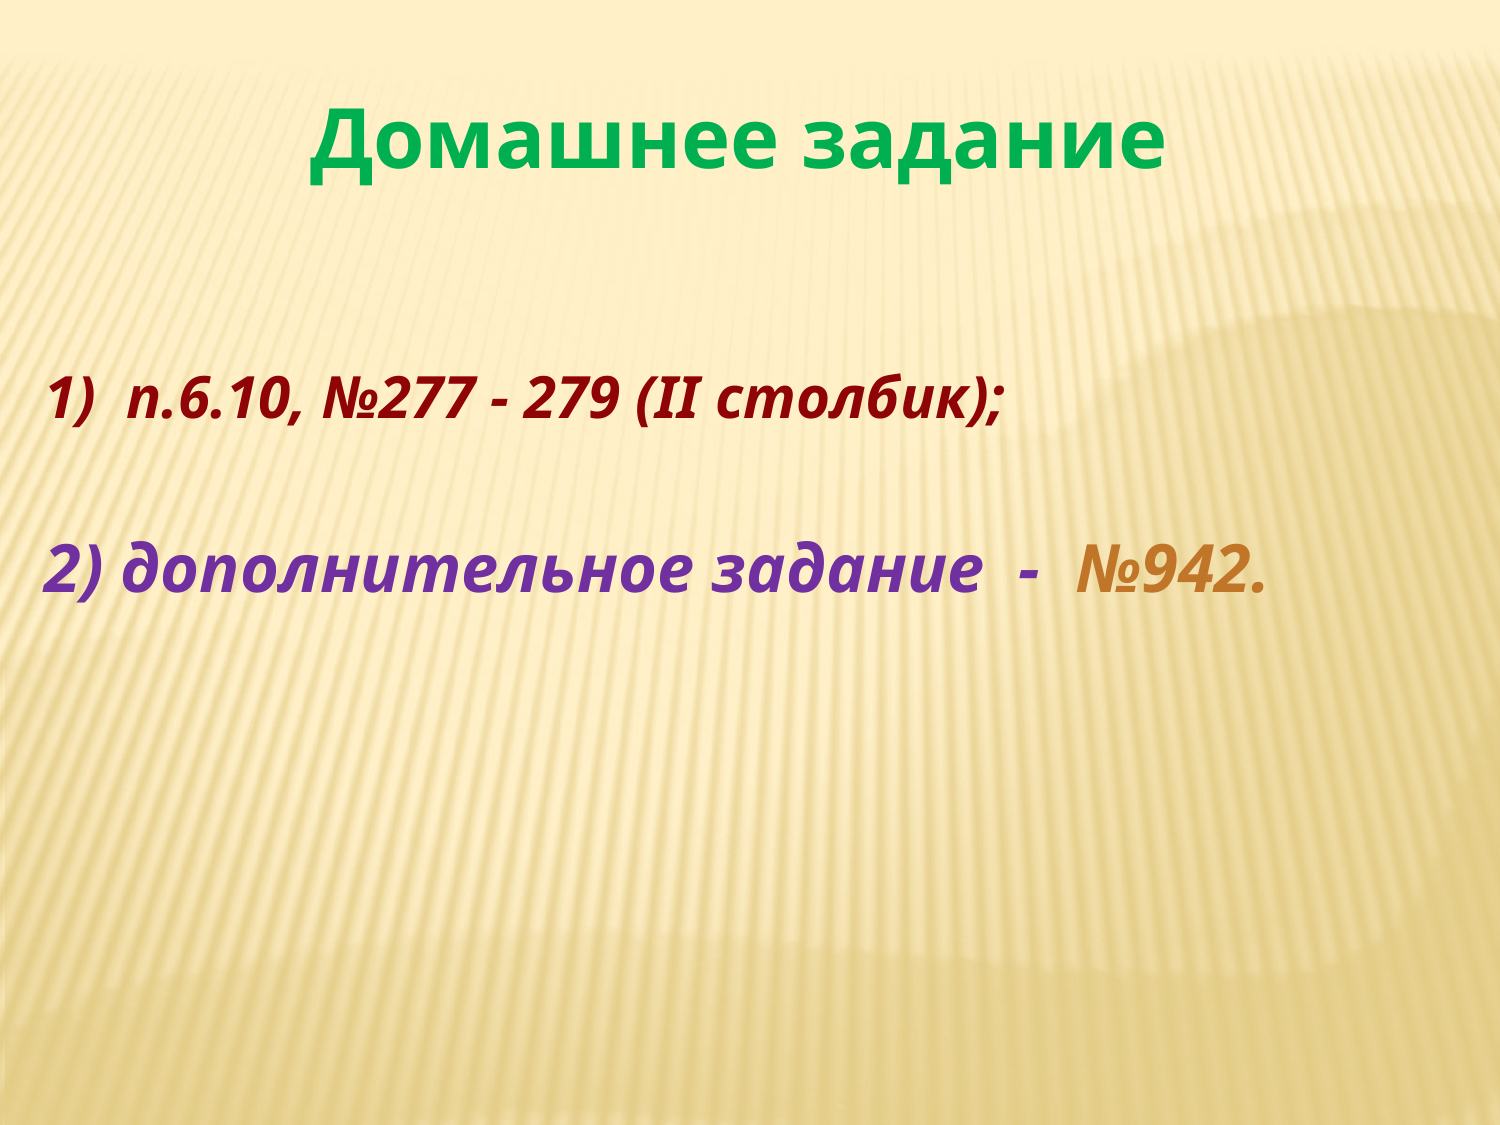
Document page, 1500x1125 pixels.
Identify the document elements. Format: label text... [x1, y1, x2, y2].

list Домашнее задание 1) п.6.10, №277 - 279 (II столбик); 2) дополнительное задание - №942. [29, 77, 1449, 870]
